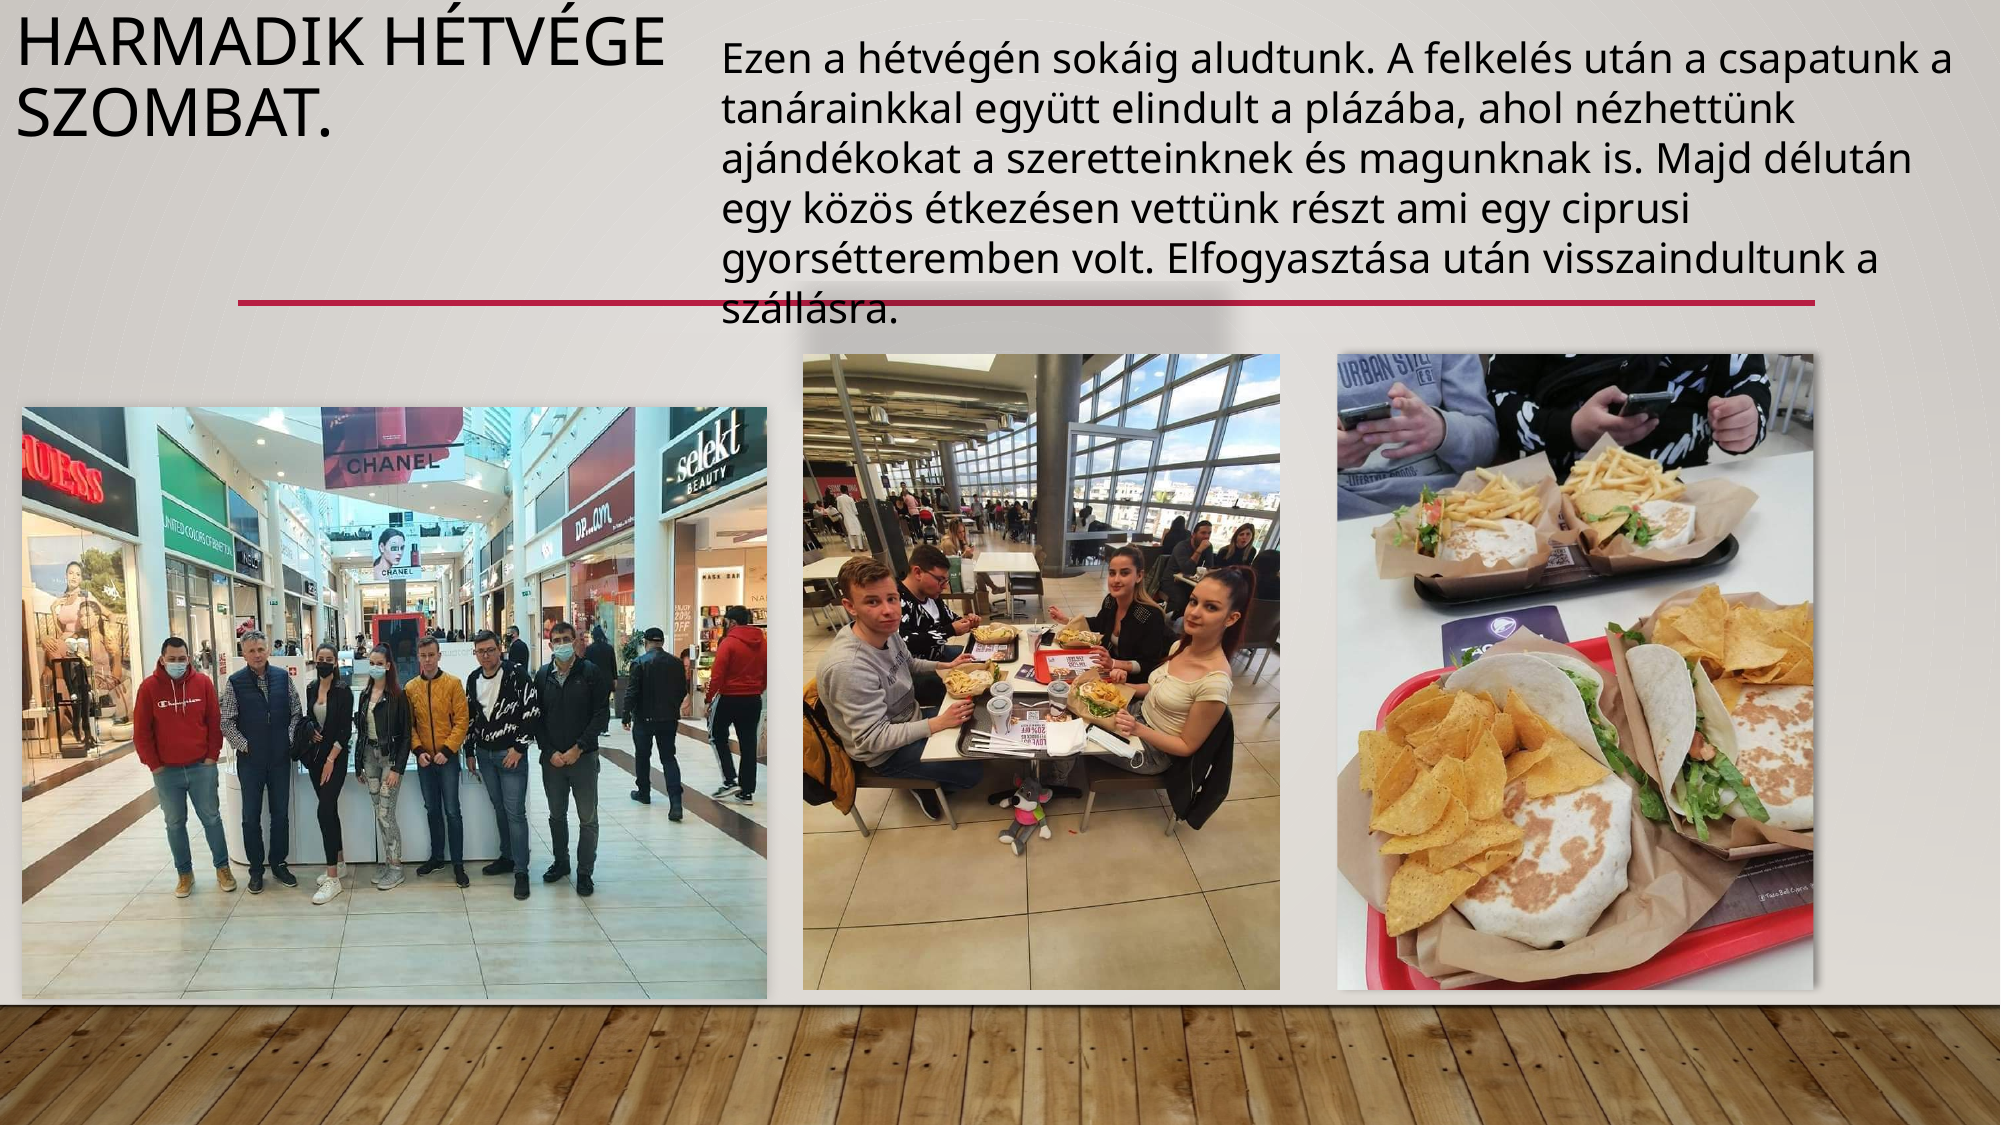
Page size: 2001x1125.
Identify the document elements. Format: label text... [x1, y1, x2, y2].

picture [802, 354, 1280, 991]
text_box Ezen a hétvégén sokáig aludtunk. A felkelés után a csapatunk a tanárainkkal együtt elindult a plázába, ahol nézhettünk ajándékokat a szeretteinknek és magunknak is. Majd délután egy közös étkezésen vettünk részt ami egy ciprusi gyorsétteremben volt. Elfogyasztása után visszaindultunk a szállásra. [706, 24, 2000, 340]
picture [22, 407, 768, 999]
picture [0, 1005, 2000, 1125]
title Harmadik hétvége Szombat. [0, 0, 1576, 173]
picture [1337, 354, 1814, 990]
